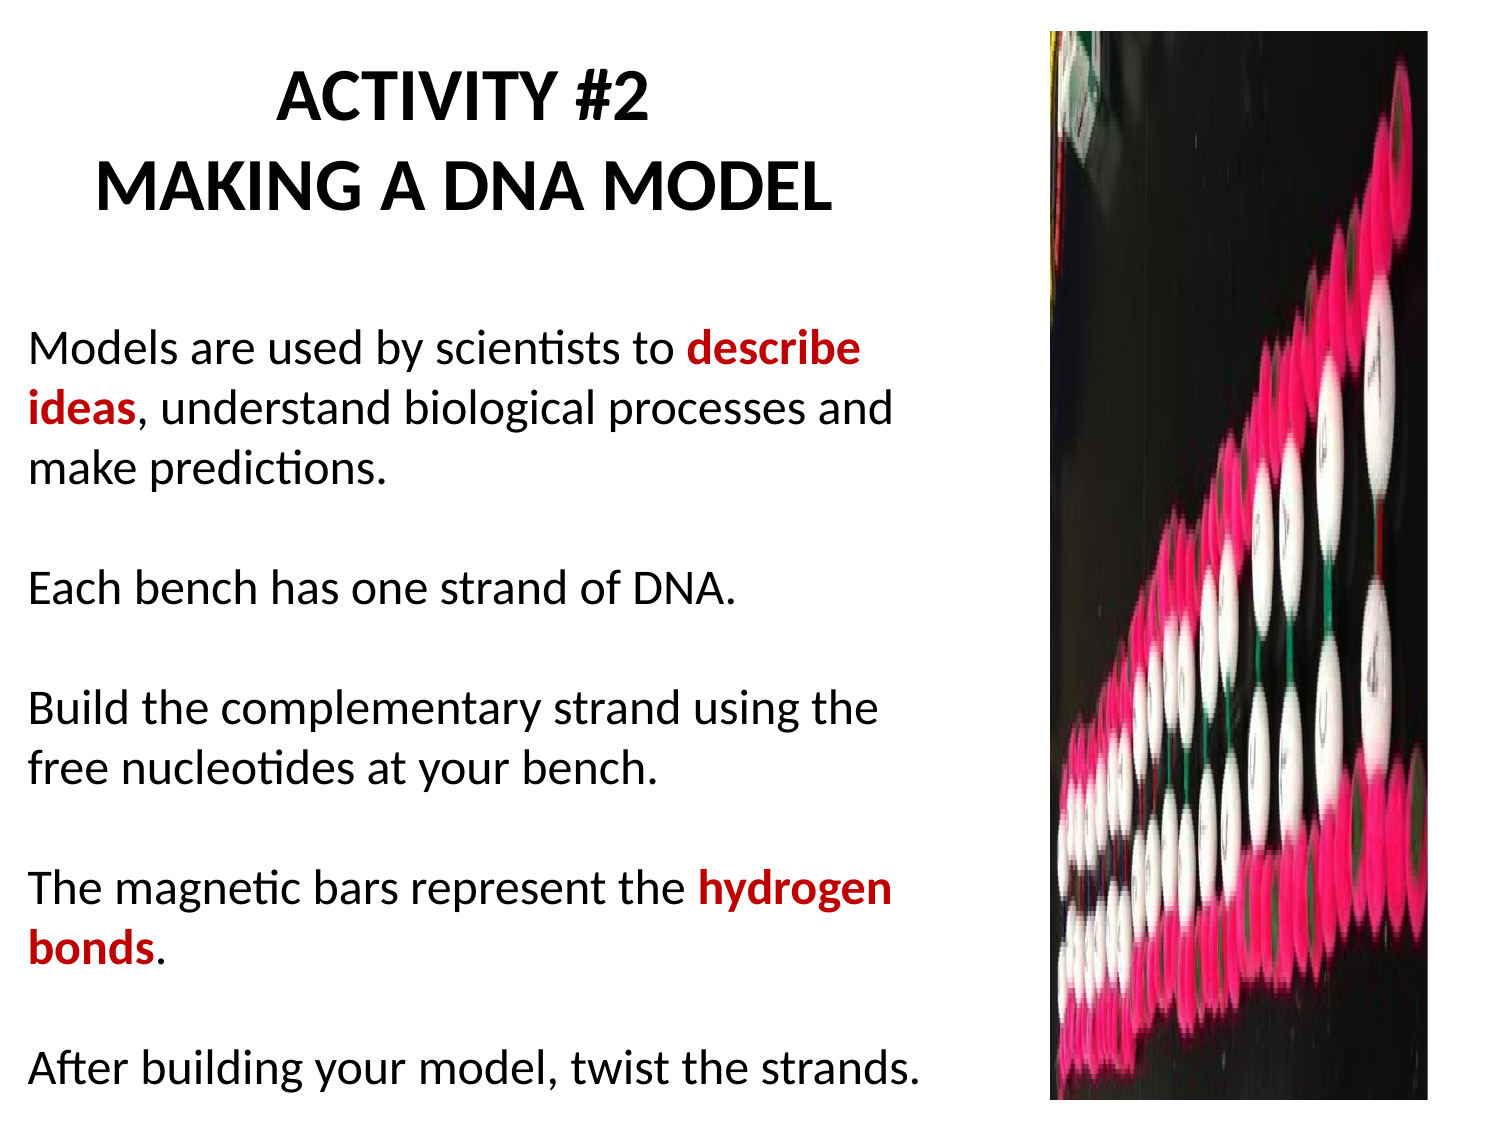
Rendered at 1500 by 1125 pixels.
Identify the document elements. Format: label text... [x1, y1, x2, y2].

text_box Models are used by scientists to describe ideas, understand biological processes and make predictions. Each bench has one strand of DNA. Build the complementary strand using the free nucleotides at your bench. The magnetic bars represent the hydrogen bonds. After building your model, twist the strands. [12, 307, 938, 1111]
text_box ACTIVITY #2 MAKING A DNA MODEL [75, 37, 854, 235]
text_box [1050, 31, 1428, 1100]
